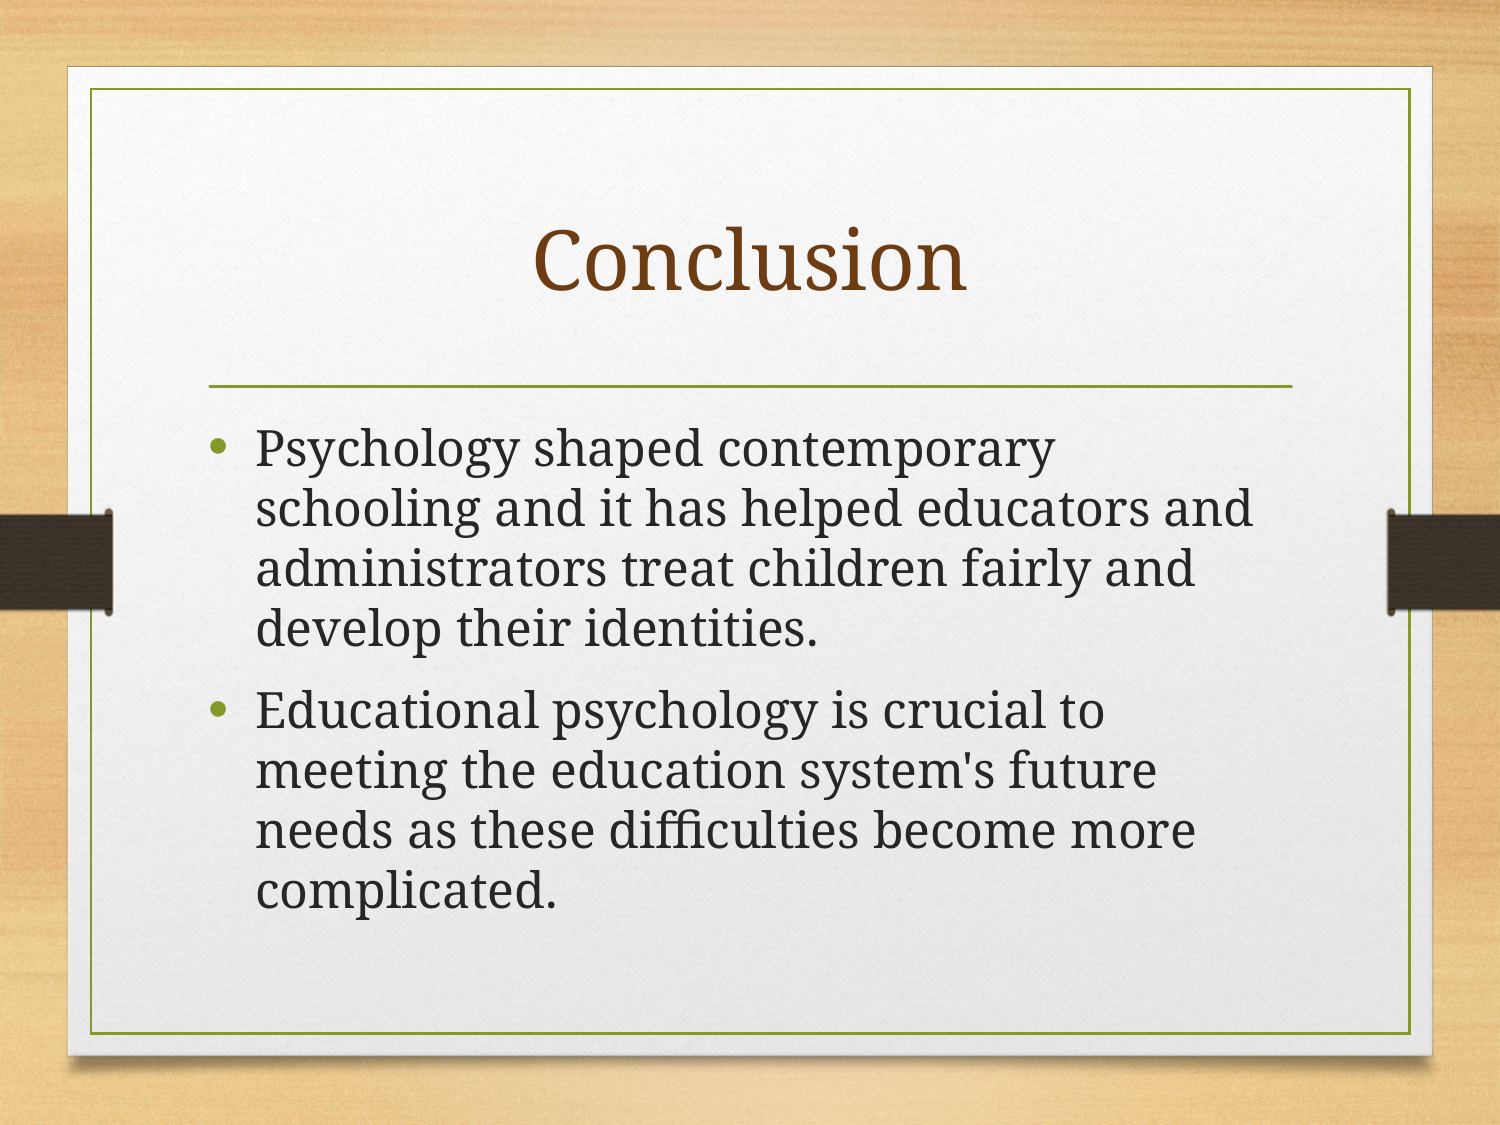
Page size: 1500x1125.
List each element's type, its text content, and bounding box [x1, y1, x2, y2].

picture [0, 0, 1500, 1125]
list Psychology shaped contemporary schooling and it has helped educators and administrators treat children fairly and develop their identities. Educational psychology is crucial to meeting the education system's future needs as these difficulties become more complicated. [193, 408, 1309, 974]
title Conclusion [193, 150, 1309, 365]
